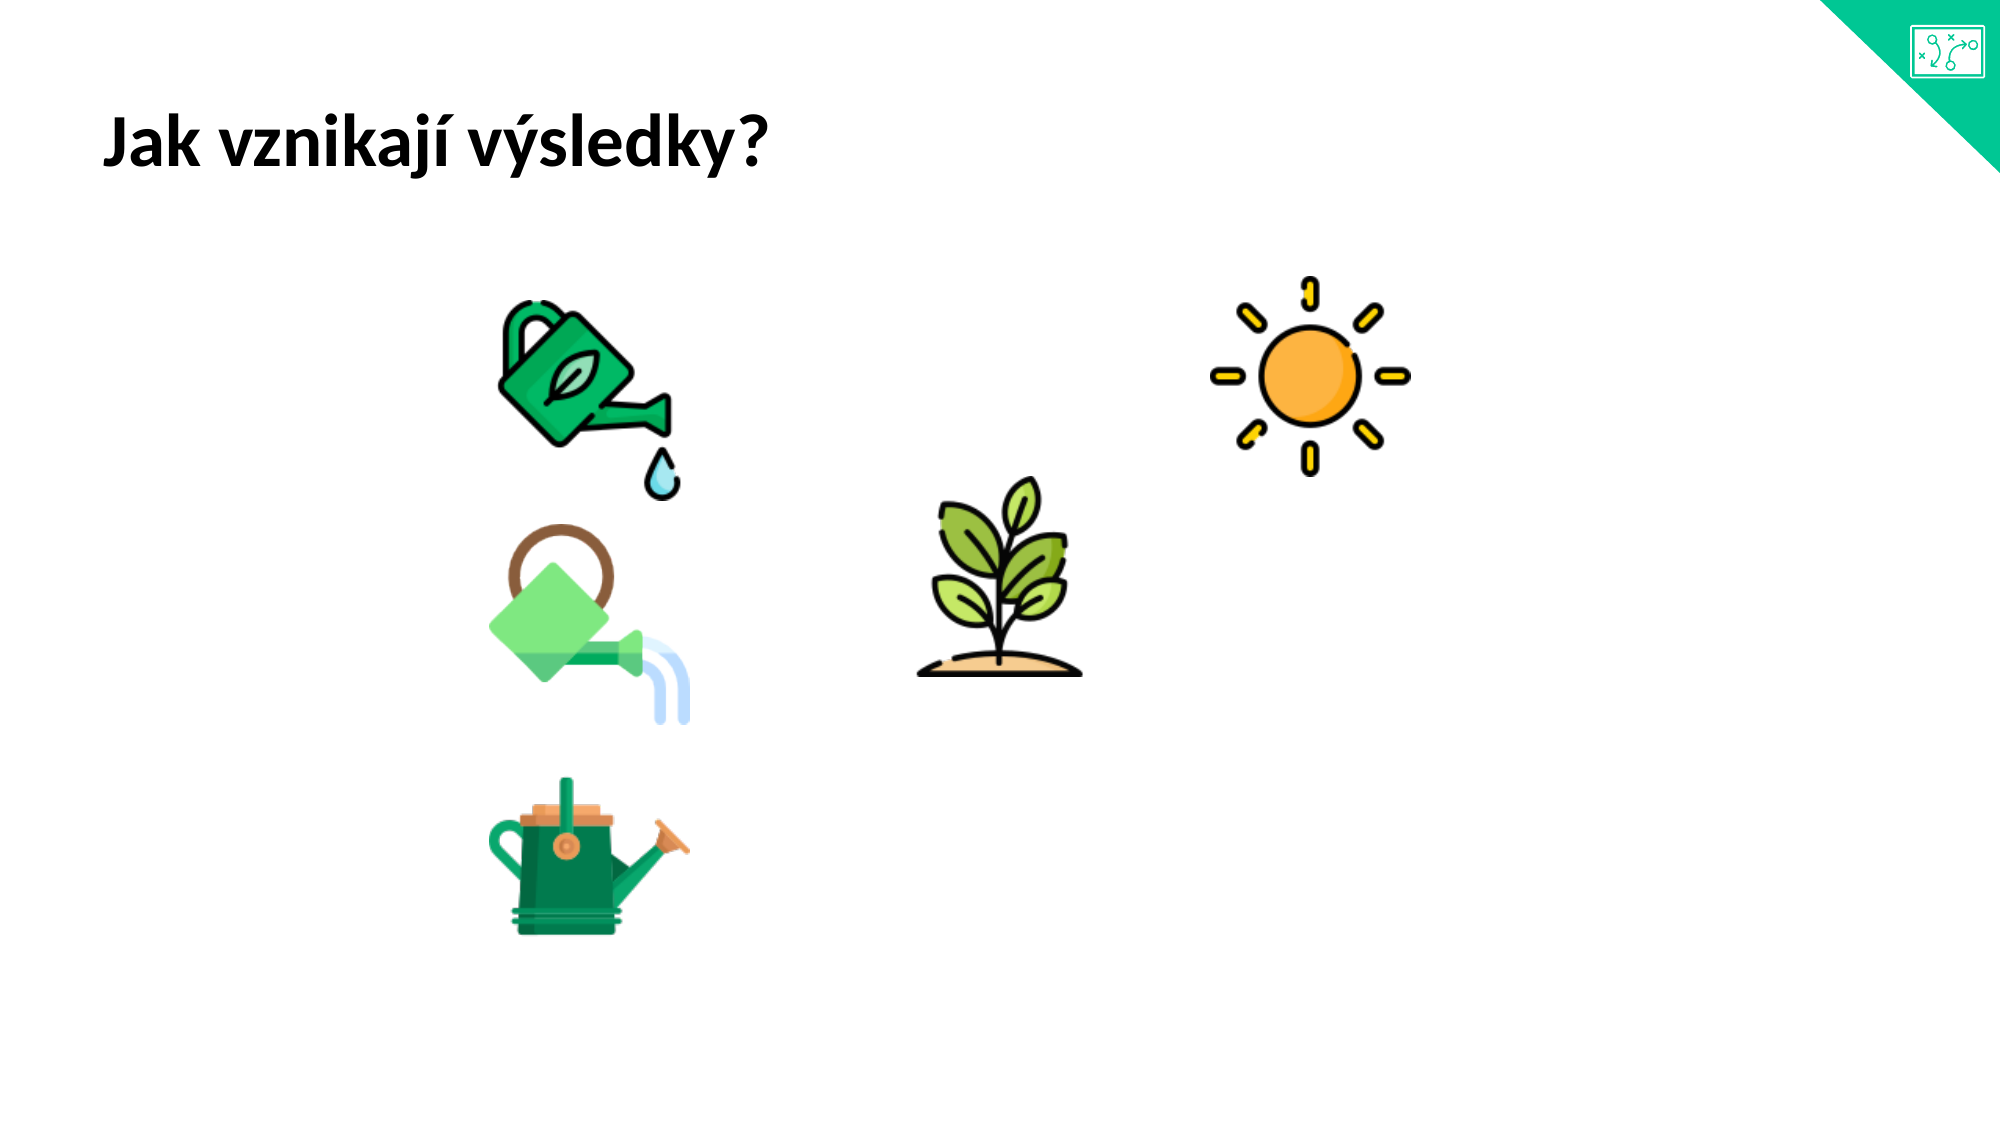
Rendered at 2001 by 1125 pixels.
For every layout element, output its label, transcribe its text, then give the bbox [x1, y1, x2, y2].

picture [1210, 276, 1411, 477]
picture [489, 300, 690, 501]
picture [899, 476, 1100, 677]
picture [489, 524, 690, 725]
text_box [1910, 24, 1986, 79]
text_box [1819, 0, 2000, 173]
title Jak vznikají výsledky? [103, 102, 1897, 291]
picture [489, 756, 690, 957]
